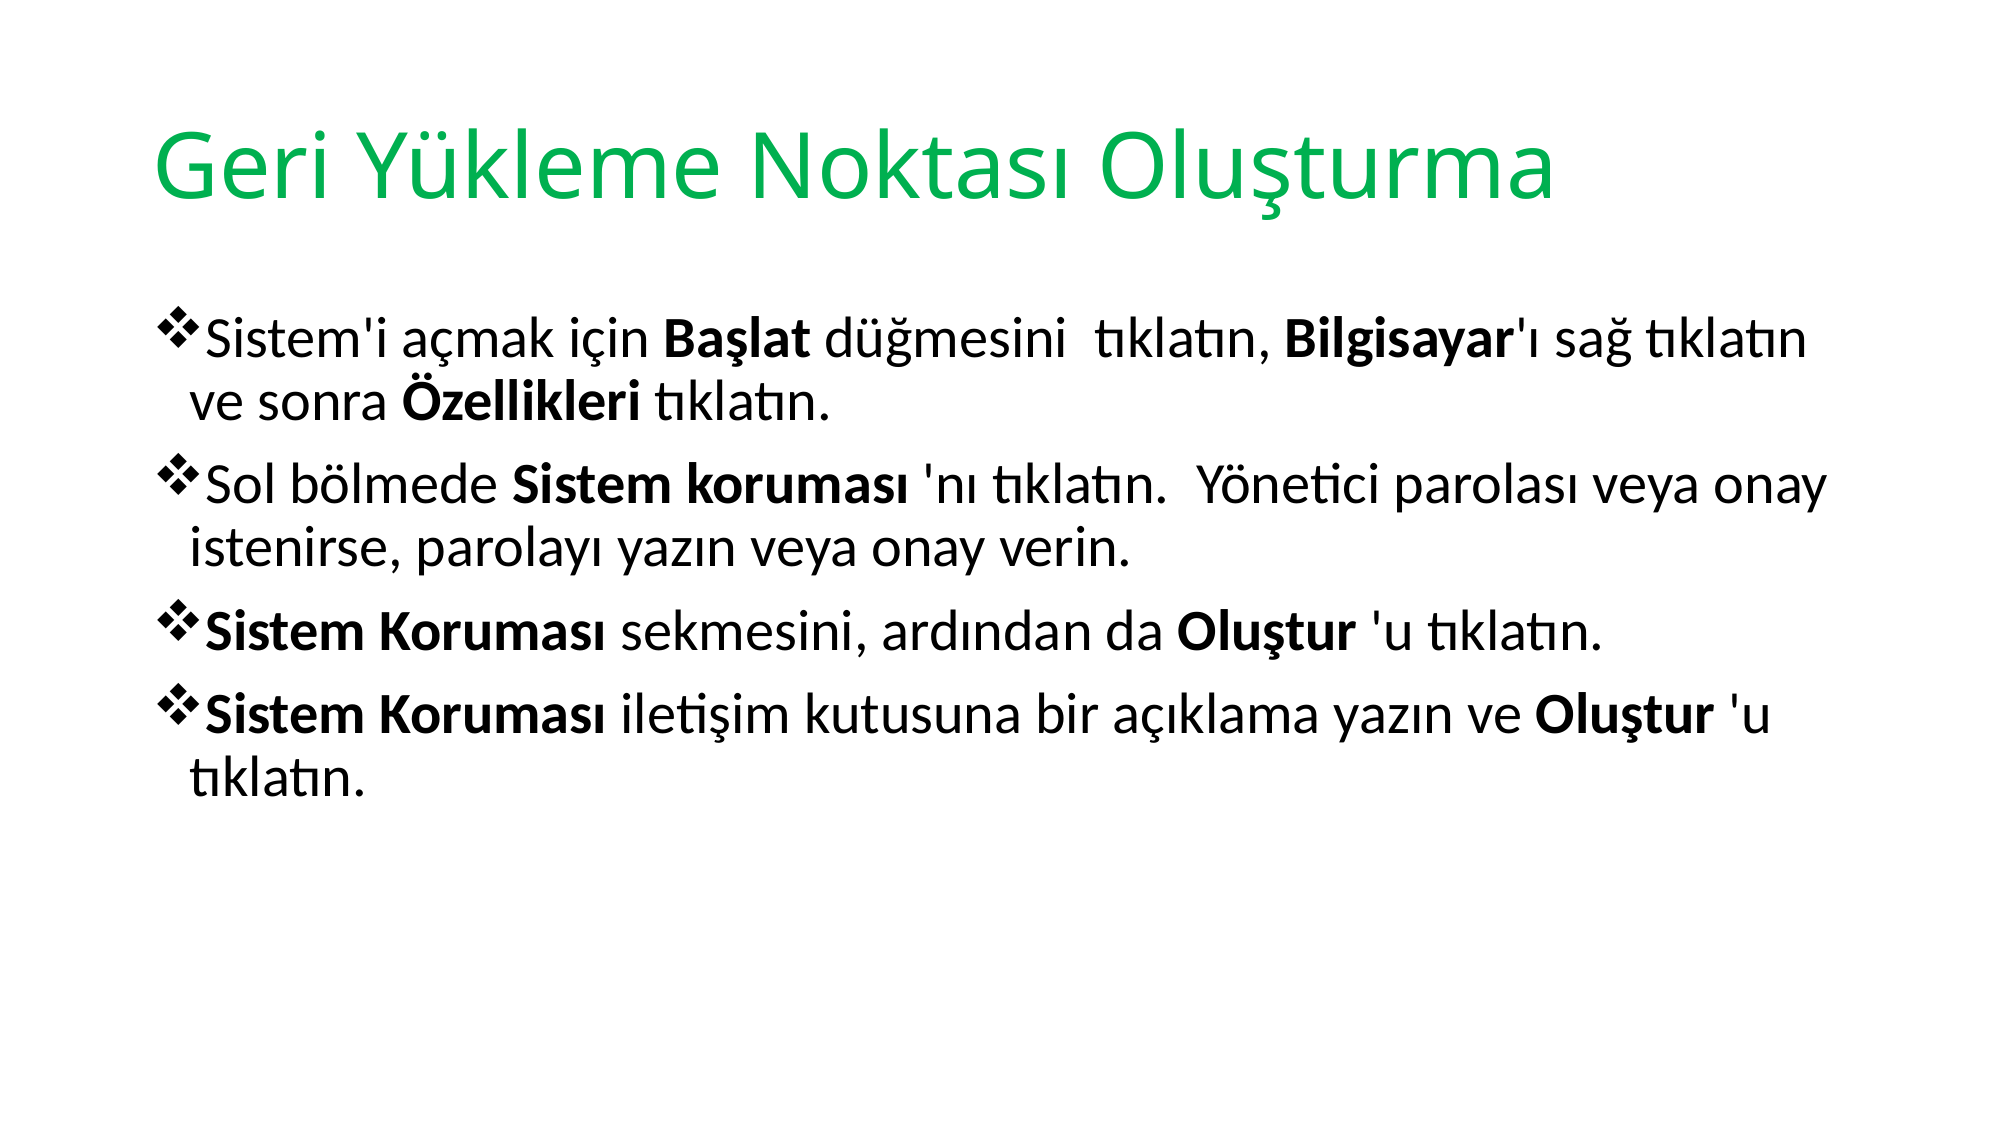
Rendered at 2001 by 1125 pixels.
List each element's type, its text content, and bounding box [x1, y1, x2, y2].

title Geri Yükleme Noktası Oluşturma [137, 59, 1863, 278]
list Sistem'i açmak için Başlat düğmesini tıklatın, Bilgisayar'ı sağ tıklatın ve sonra Özellikleri tıklatın. Sol bölmede Sistem koruması 'nı tıklatın. Yönetici parolası veya onay istenirse, parolayı yazın veya onay verin. Sistem Koruması sekmesini, ardından da Oluştur 'u tıklatın. Sistem Koruması iletişim kutusuna bir açıklama yazın ve Oluştur 'u tıklatın. [137, 299, 1863, 1014]
